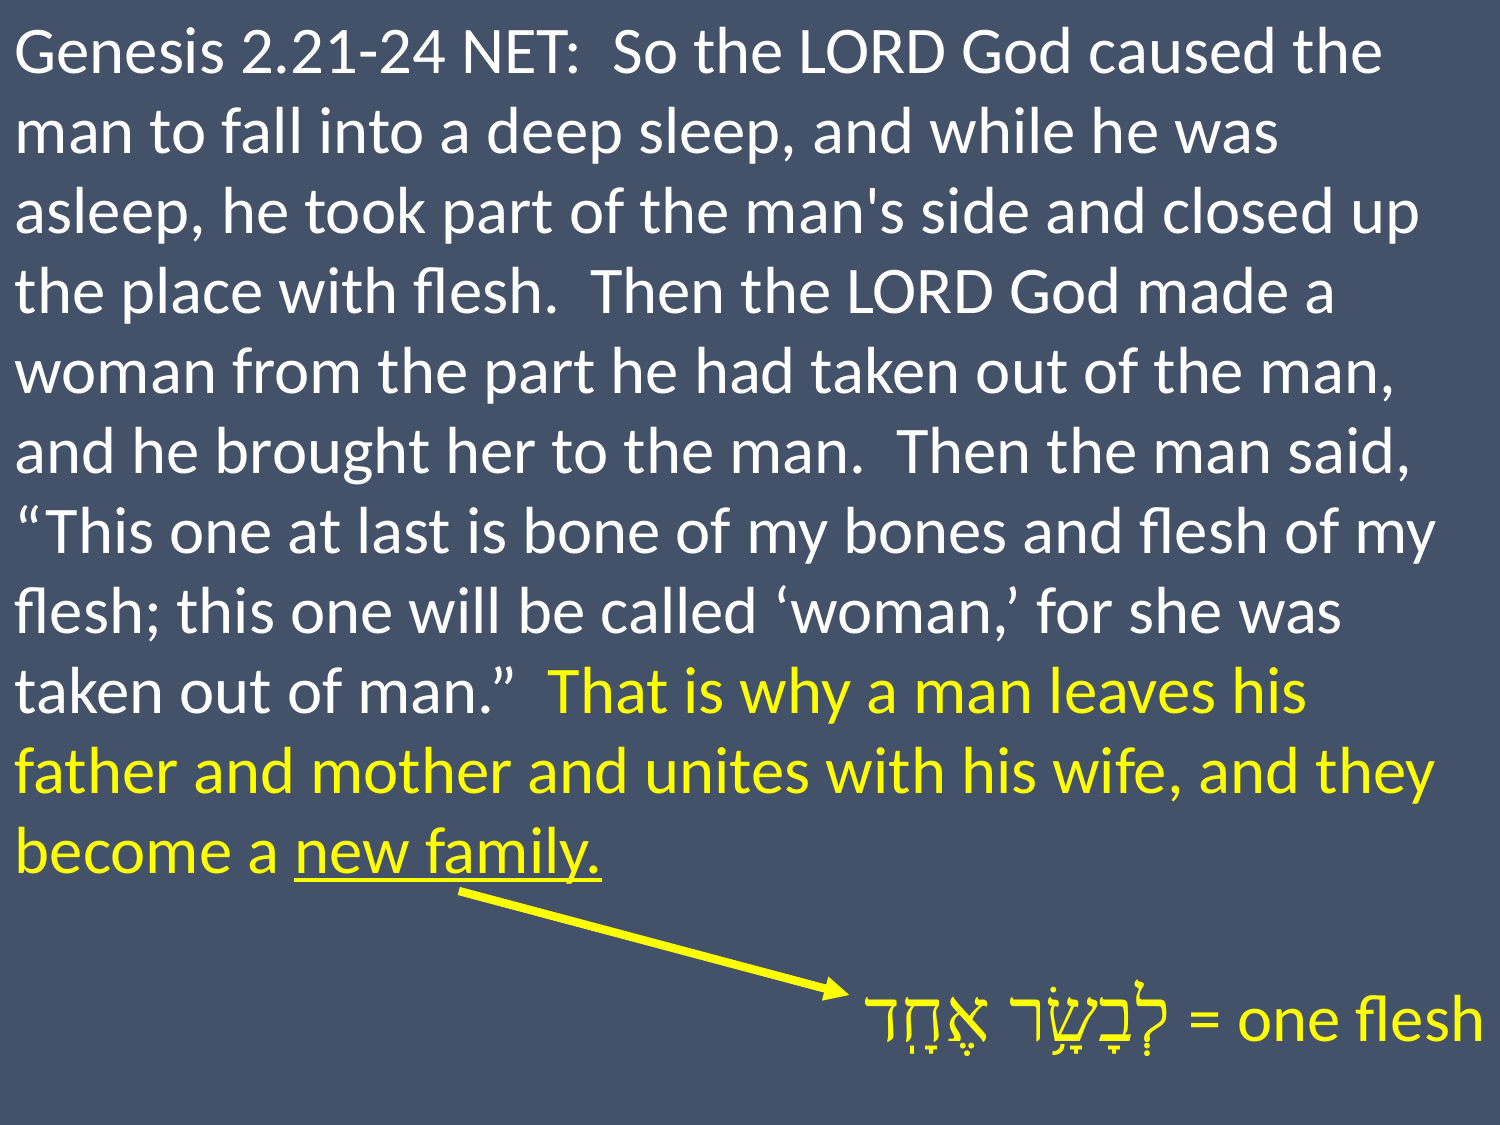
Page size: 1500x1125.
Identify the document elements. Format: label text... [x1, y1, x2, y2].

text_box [458, 890, 850, 996]
text_box Genesis 2.21-24 NET: So the LORD God caused the man to fall into a deep sleep, and while he was asleep, he took part of the man's side and closed up the place with flesh. Then the LORD God made a woman from the part he had taken out of the man, and he brought her to the man. Then the man said, “This one at last is bone of my bones and flesh of my flesh; this one will be called ‘woman,’ for she was taken out of man.” That is why a man leaves his father and mother and unites with his wife, and they become a new family. לְבָשָׂ֥ר אֶחָֽד = one flesh [0, 0, 1500, 1065]
